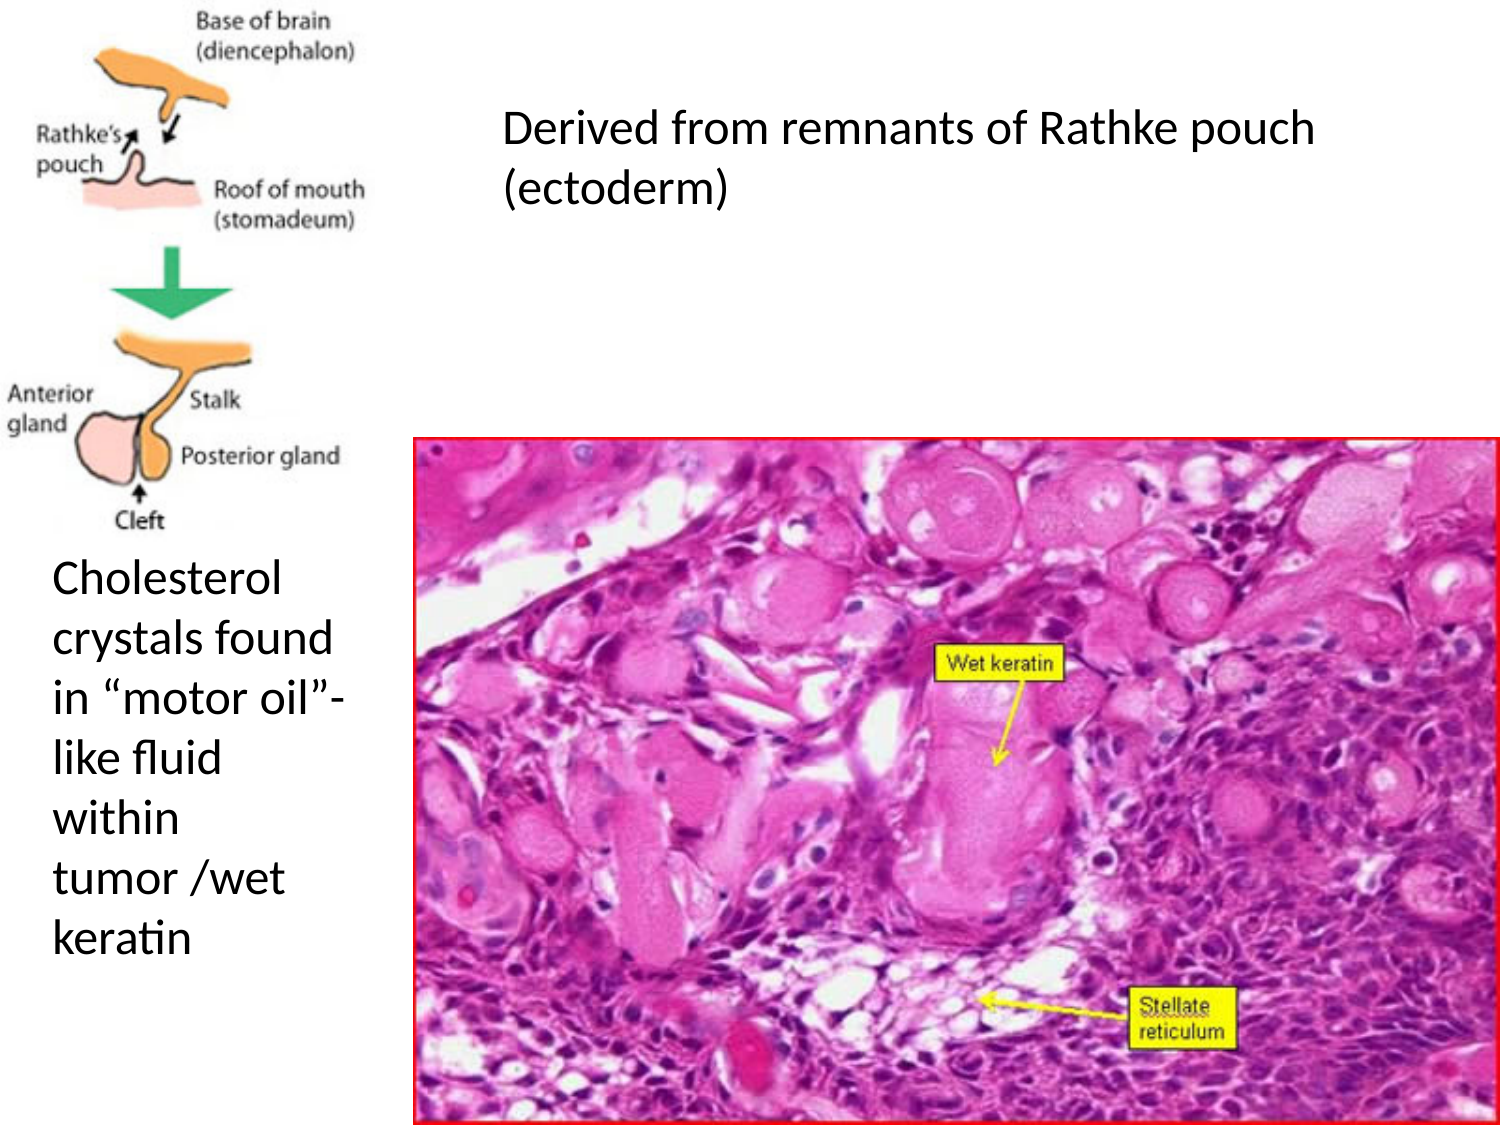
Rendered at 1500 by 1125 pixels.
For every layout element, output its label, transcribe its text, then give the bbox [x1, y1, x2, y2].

picture [0, 0, 376, 542]
text_box Derived from remnants of Rathke pouch (ectoderm) [487, 87, 1438, 223]
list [413, 437, 1500, 1125]
text_box Cholesterol crystals found in “motor oil”-like fluid within tumor /wet keratin [37, 549, 375, 973]
